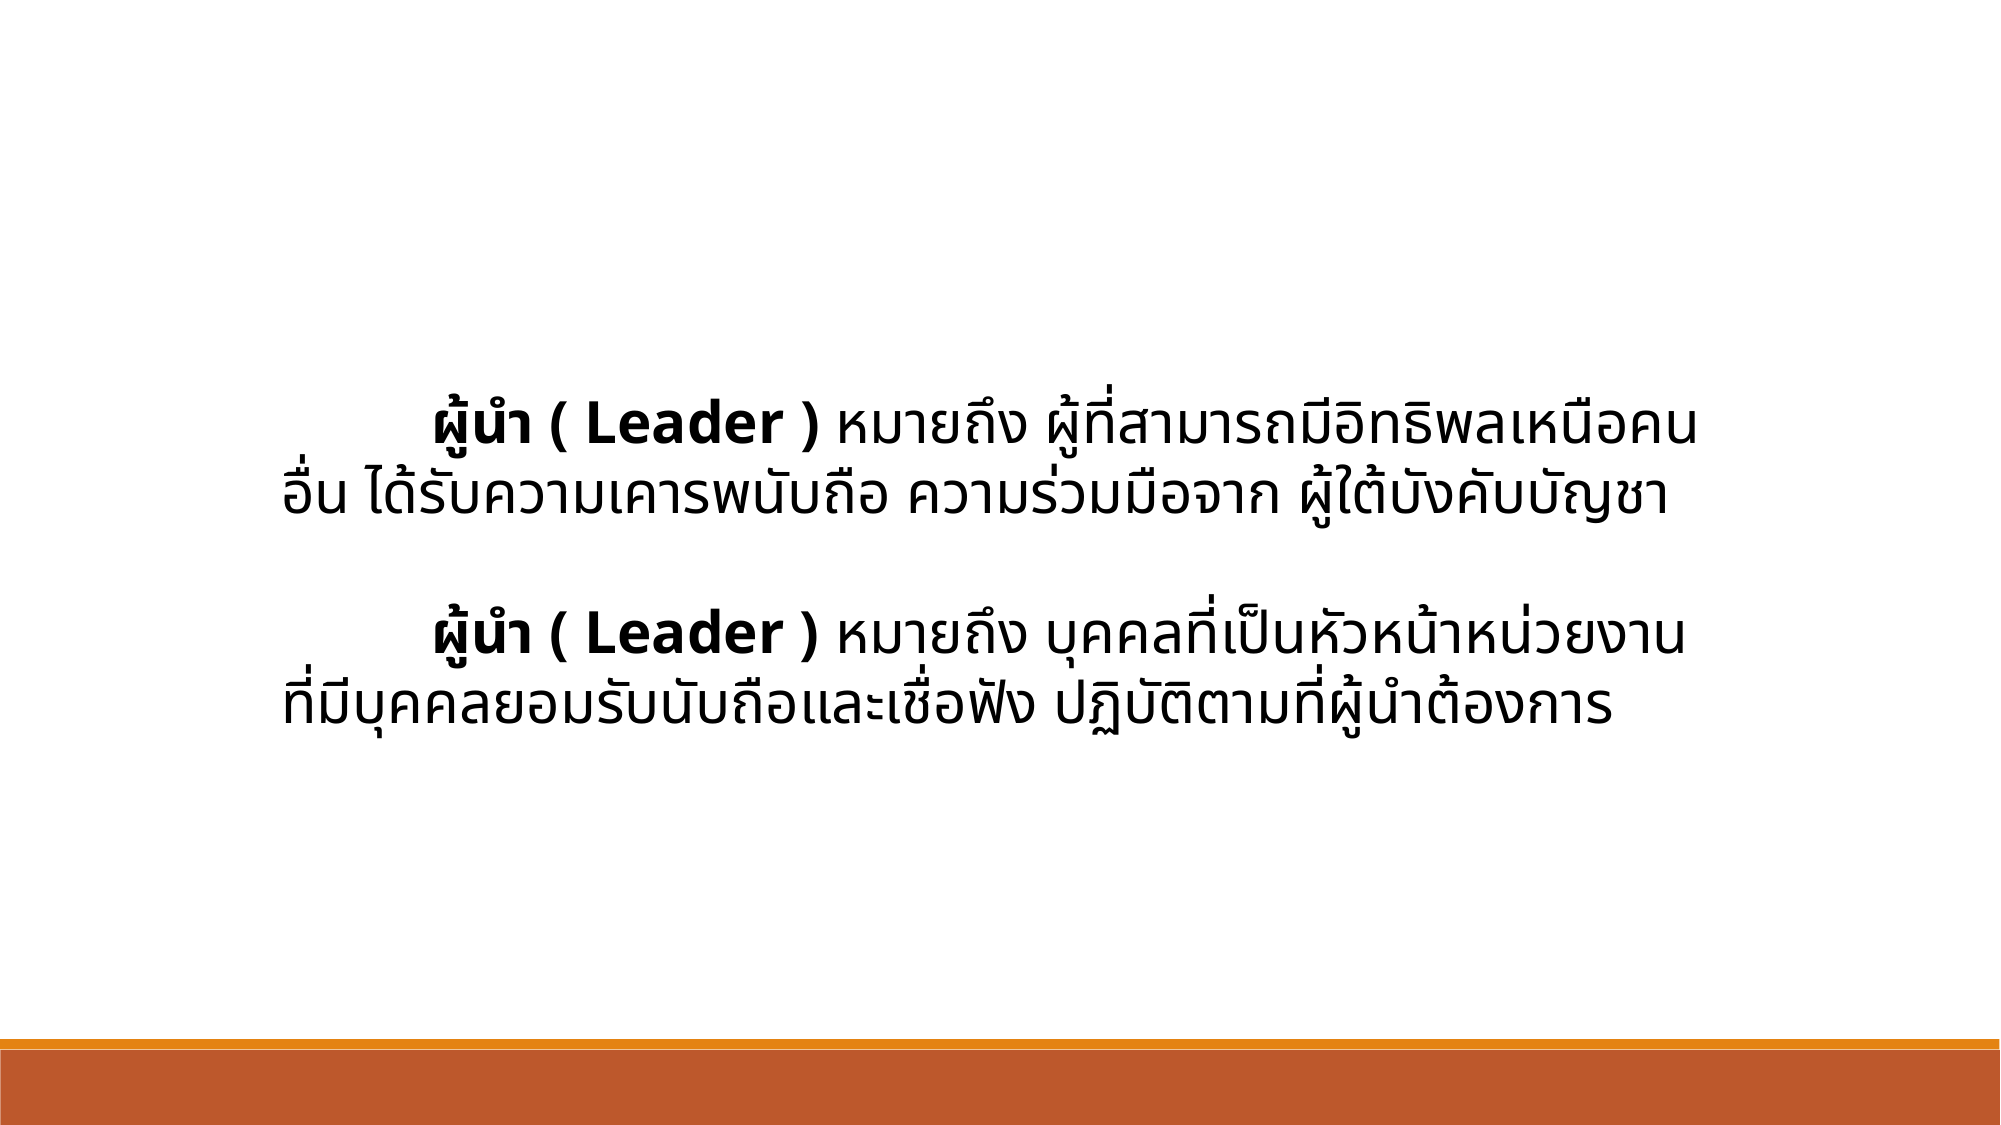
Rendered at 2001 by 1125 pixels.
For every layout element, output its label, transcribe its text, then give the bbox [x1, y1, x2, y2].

text_box ผู้นำ ( Leader ) หมายถึง ผู้ที่สามารถมีอิทธิพลเหนือคนอื่น ได้รับความเคารพนับถือ ความร่วมมือจาก ผู้ใต้บังคับบัญชา ผู้นำ ( Leader ) หมายถึง บุคคลที่เป็นหัวหน้าหน่วยงานที่มีบุคคลยอมรับนับถือและเชื่อฟัง ปฏิบัติตามที่ผู้นำต้องการ [266, 378, 1723, 743]
